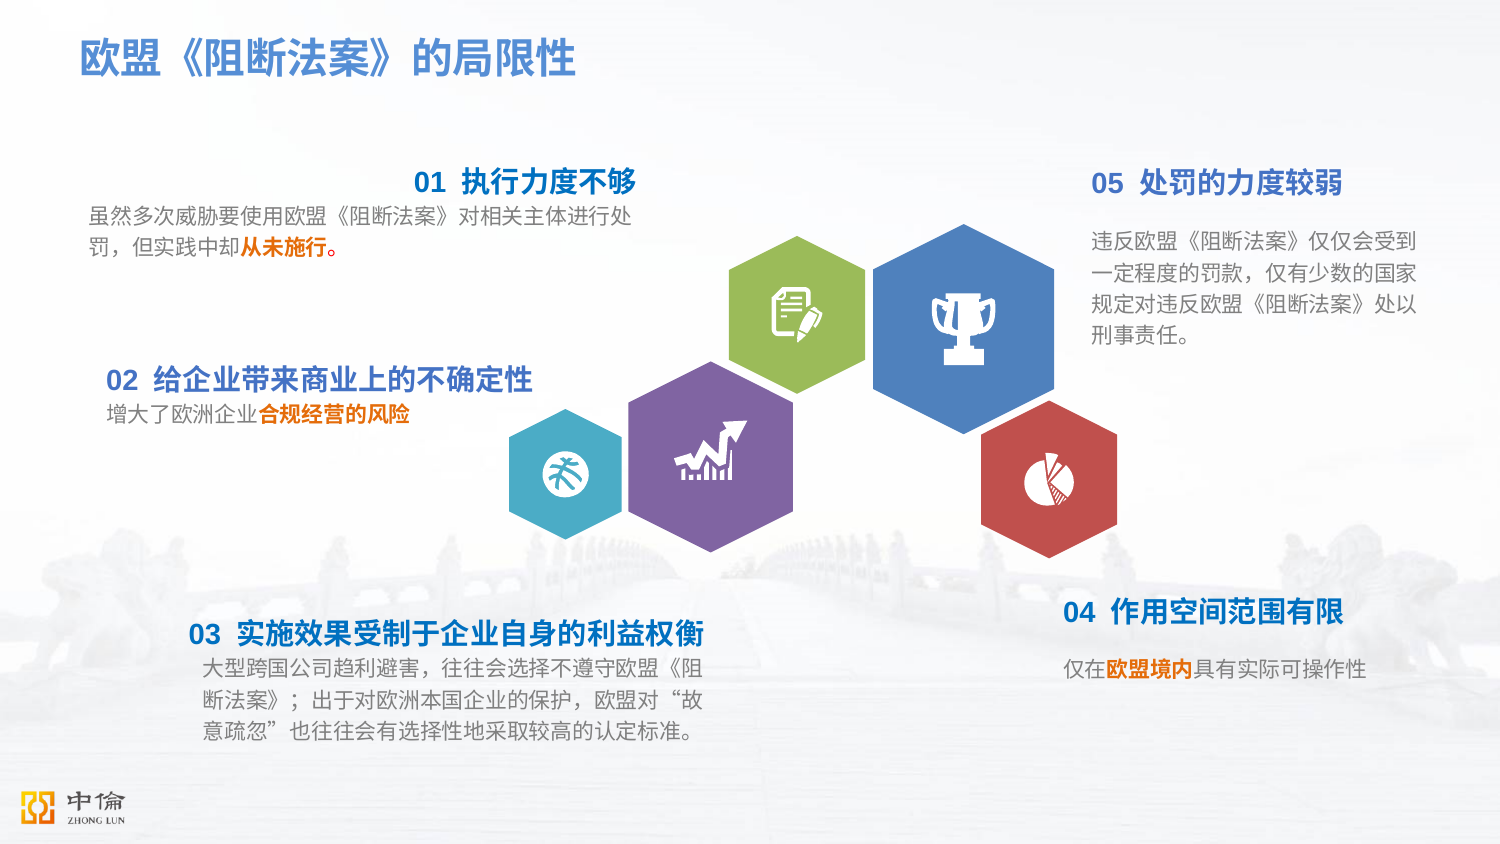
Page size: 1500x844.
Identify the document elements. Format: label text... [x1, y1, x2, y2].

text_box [88, 163, 656, 281]
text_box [1073, 164, 1437, 366]
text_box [1062, 593, 1437, 770]
text_box 欧盟《阻断法案》的局限性 [79, 32, 578, 82]
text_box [105, 361, 478, 479]
picture [15, 787, 134, 832]
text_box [202, 615, 730, 763]
text_box [0, 0, 1500, 844]
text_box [508, 223, 1118, 559]
